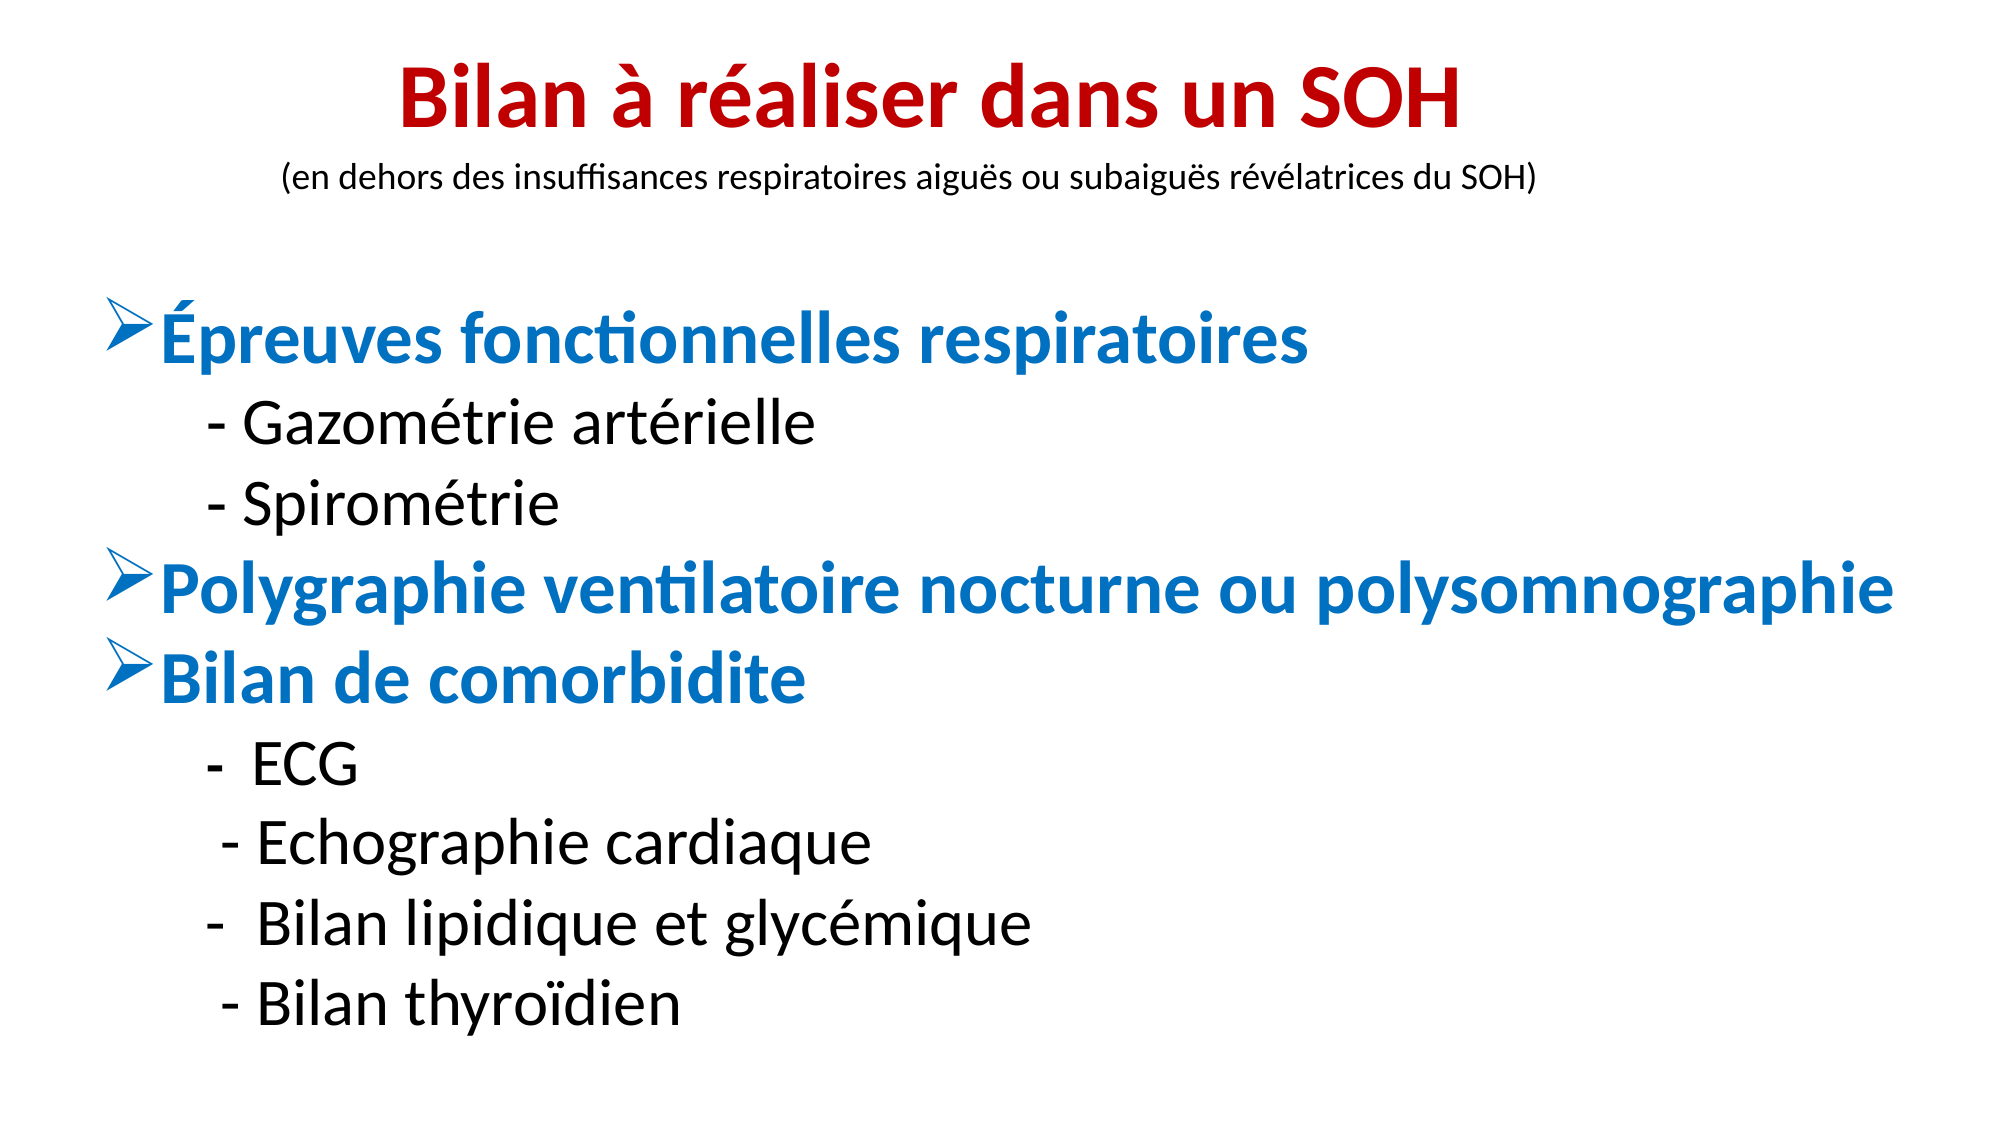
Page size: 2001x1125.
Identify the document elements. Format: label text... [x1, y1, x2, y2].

text_box Épreuves fonctionnelles respiratoires ‐ Gazométrie artérielle ‐ Spirométrie Polygraphie ventilatoire nocturne ou polysomnographie Bilan de comorbidite - ECG - Echographie cardiaque - Bilan lipidique et glycémique - Bilan thyroïdien [86, 201, 1933, 1116]
text_box (en dehors des insuffisances respiratoires aiguës ou subaiguës révélatrices du SOH) [265, 145, 1698, 205]
text_box Bilan à réaliser dans un SOH [384, 28, 1501, 145]
